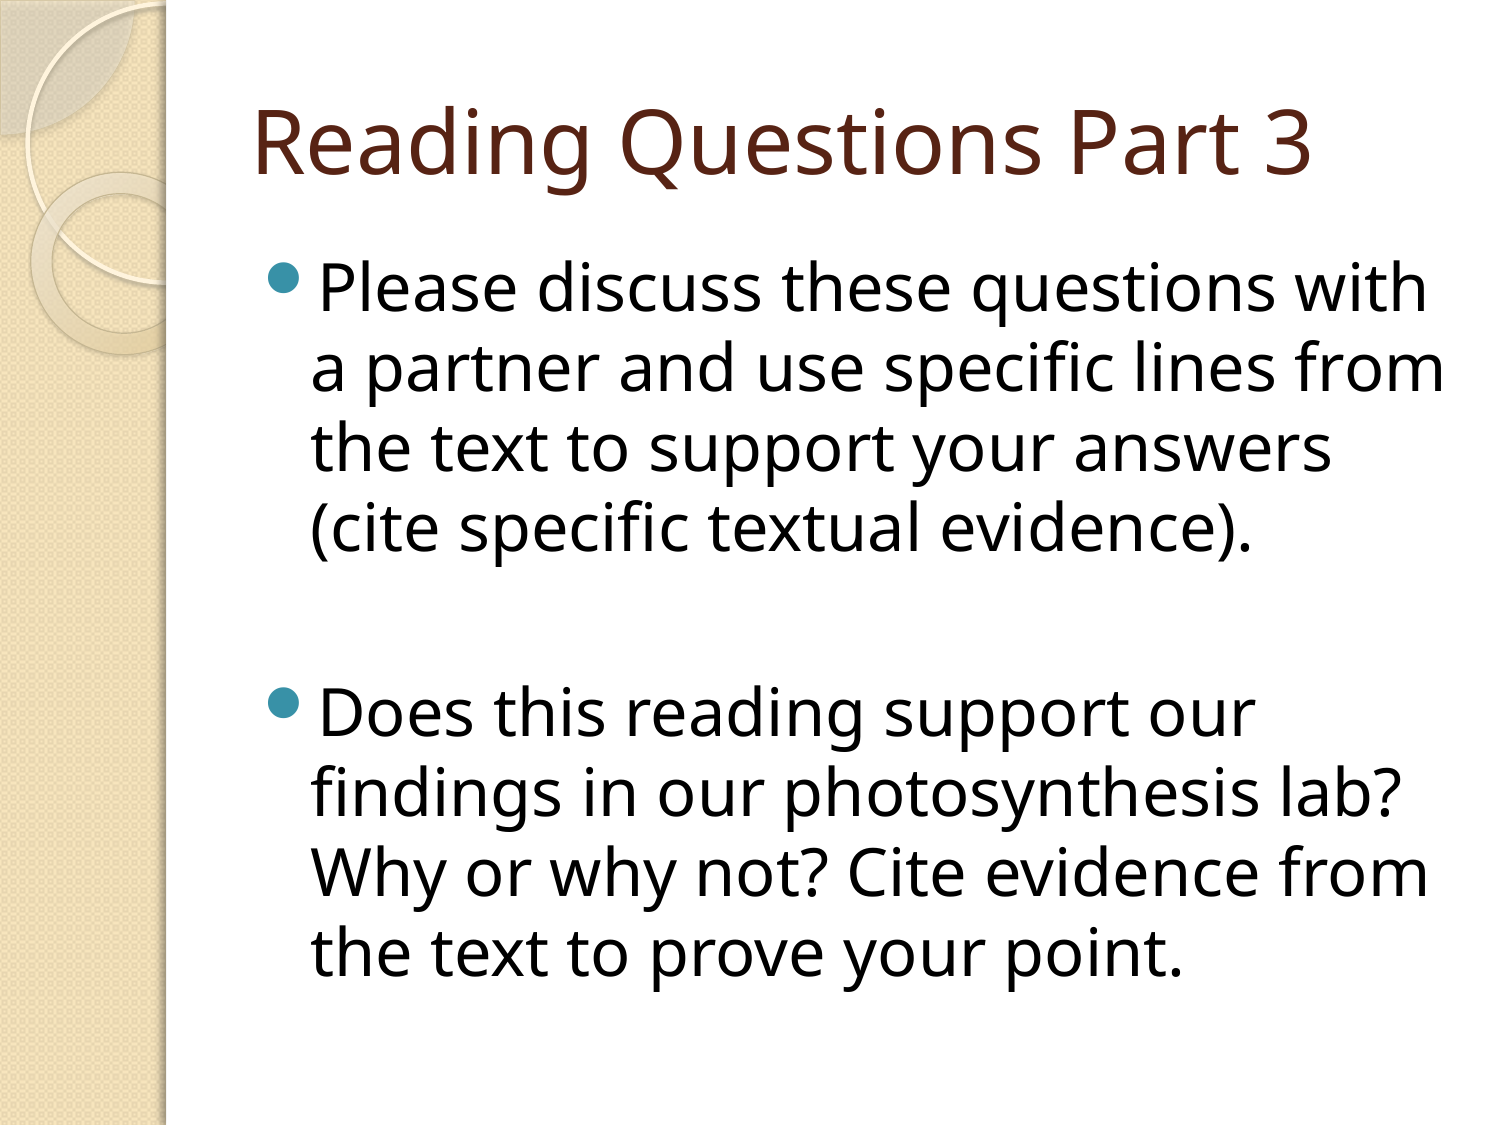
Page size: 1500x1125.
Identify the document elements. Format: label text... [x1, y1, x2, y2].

list Please discuss these questions with a partner and use specific lines from the text to support your answers (cite specific textual evidence). Does this reading support our findings in our photosynthesis lab? Why or why not? Cite evidence from the text to prove your point. [235, 237, 1466, 1025]
title Reading Questions Part 3 [235, 45, 1466, 233]
